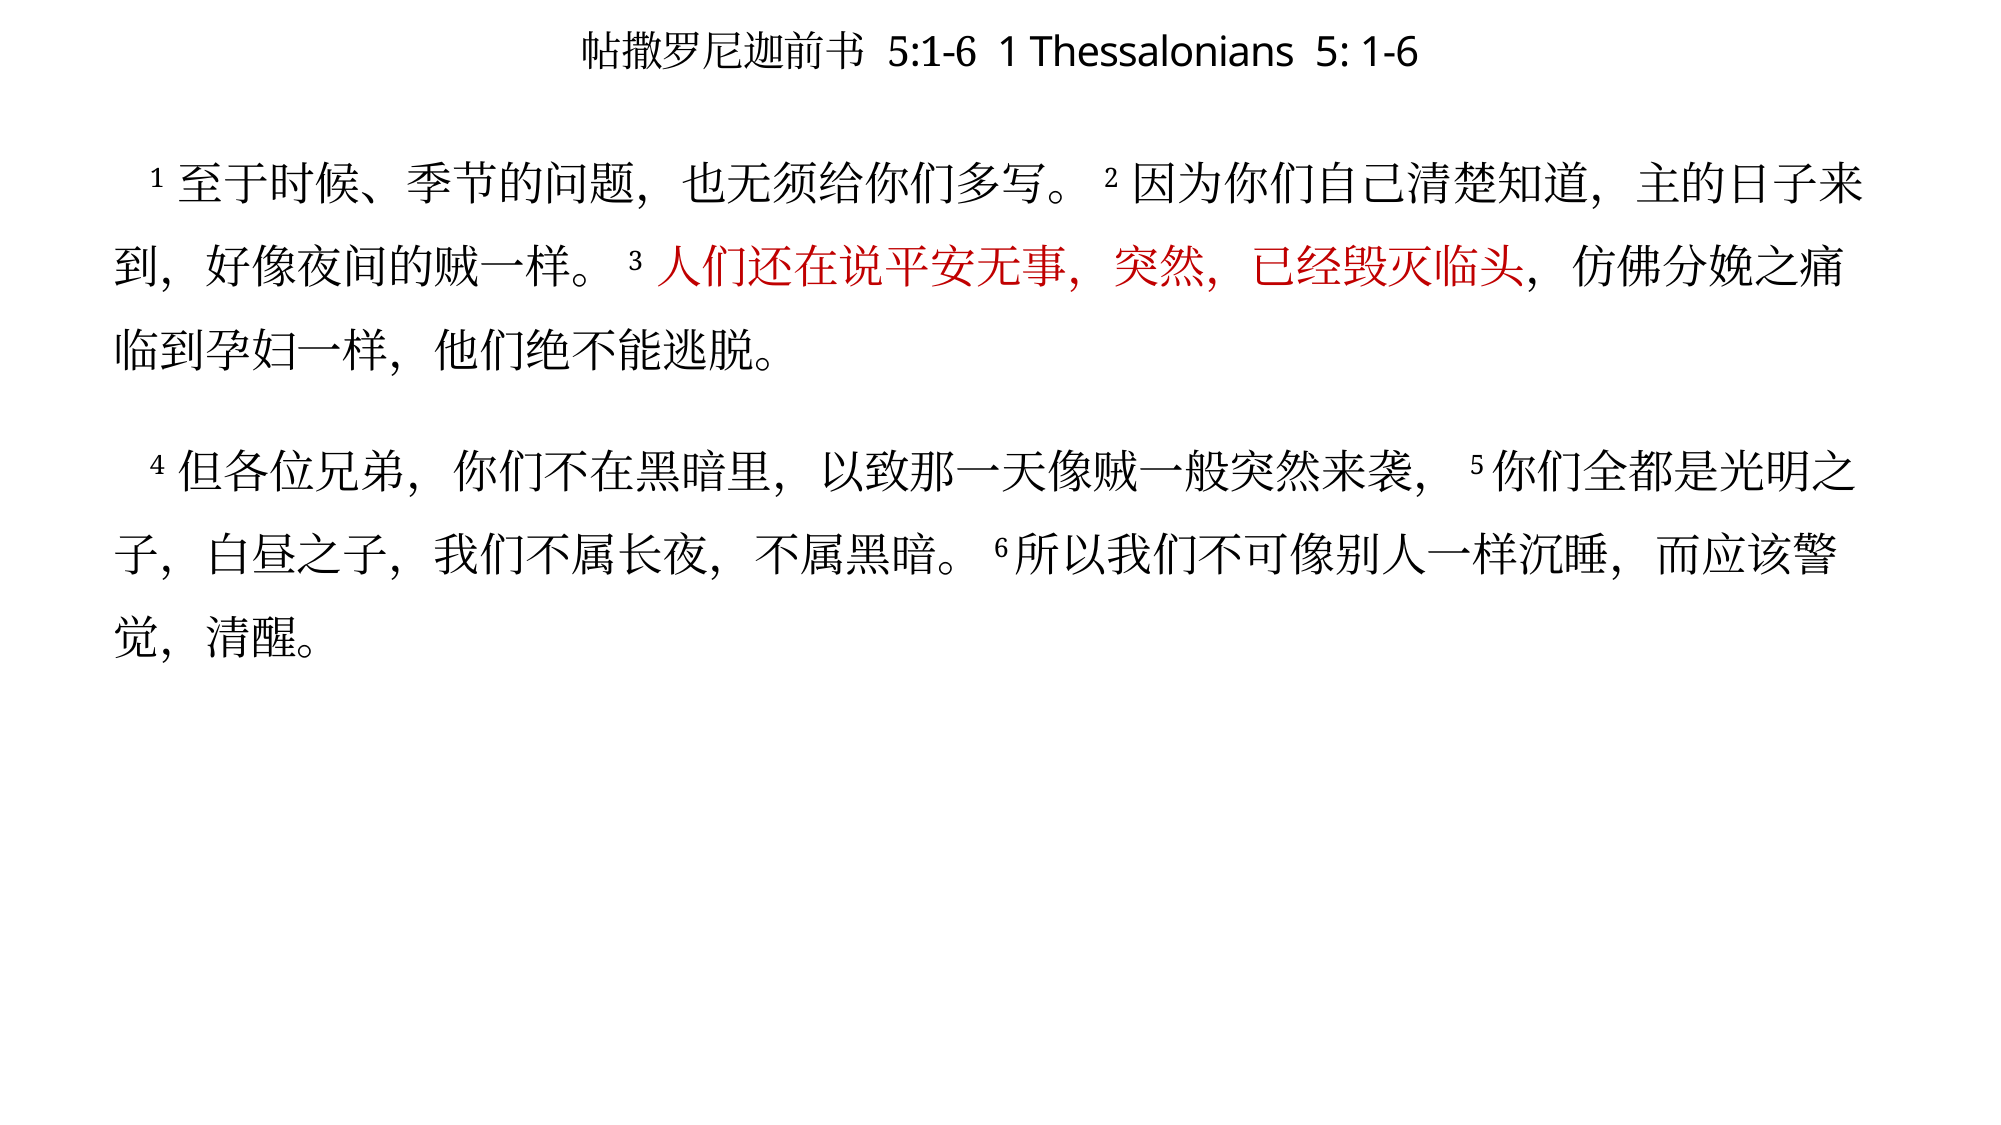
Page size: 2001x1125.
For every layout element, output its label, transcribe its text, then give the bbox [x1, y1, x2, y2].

title 帖撒罗尼迦前书 5:1-6 1 Thessalonians 5: 1-6 [137, 4, 1863, 103]
list 1 至于时候、季节的问题，也无须给你们多写。2 因为你们自己清楚知道，主的日子来到，好像夜间的贼一样。3 人们还在说平安无事，突然，已经毁灭临头，仿佛分娩之痛临到孕妇一样，他们绝不能逃脱。 4 但各位兄弟，你们不在黑暗里，以致那一天像贼一般突然来袭，5你们全都是光明之子，白昼之子，我们不属长夜，不属黑暗。6所以我们不可像别人一样沉睡，而应该警觉，清醒。 [98, 118, 1896, 1092]
